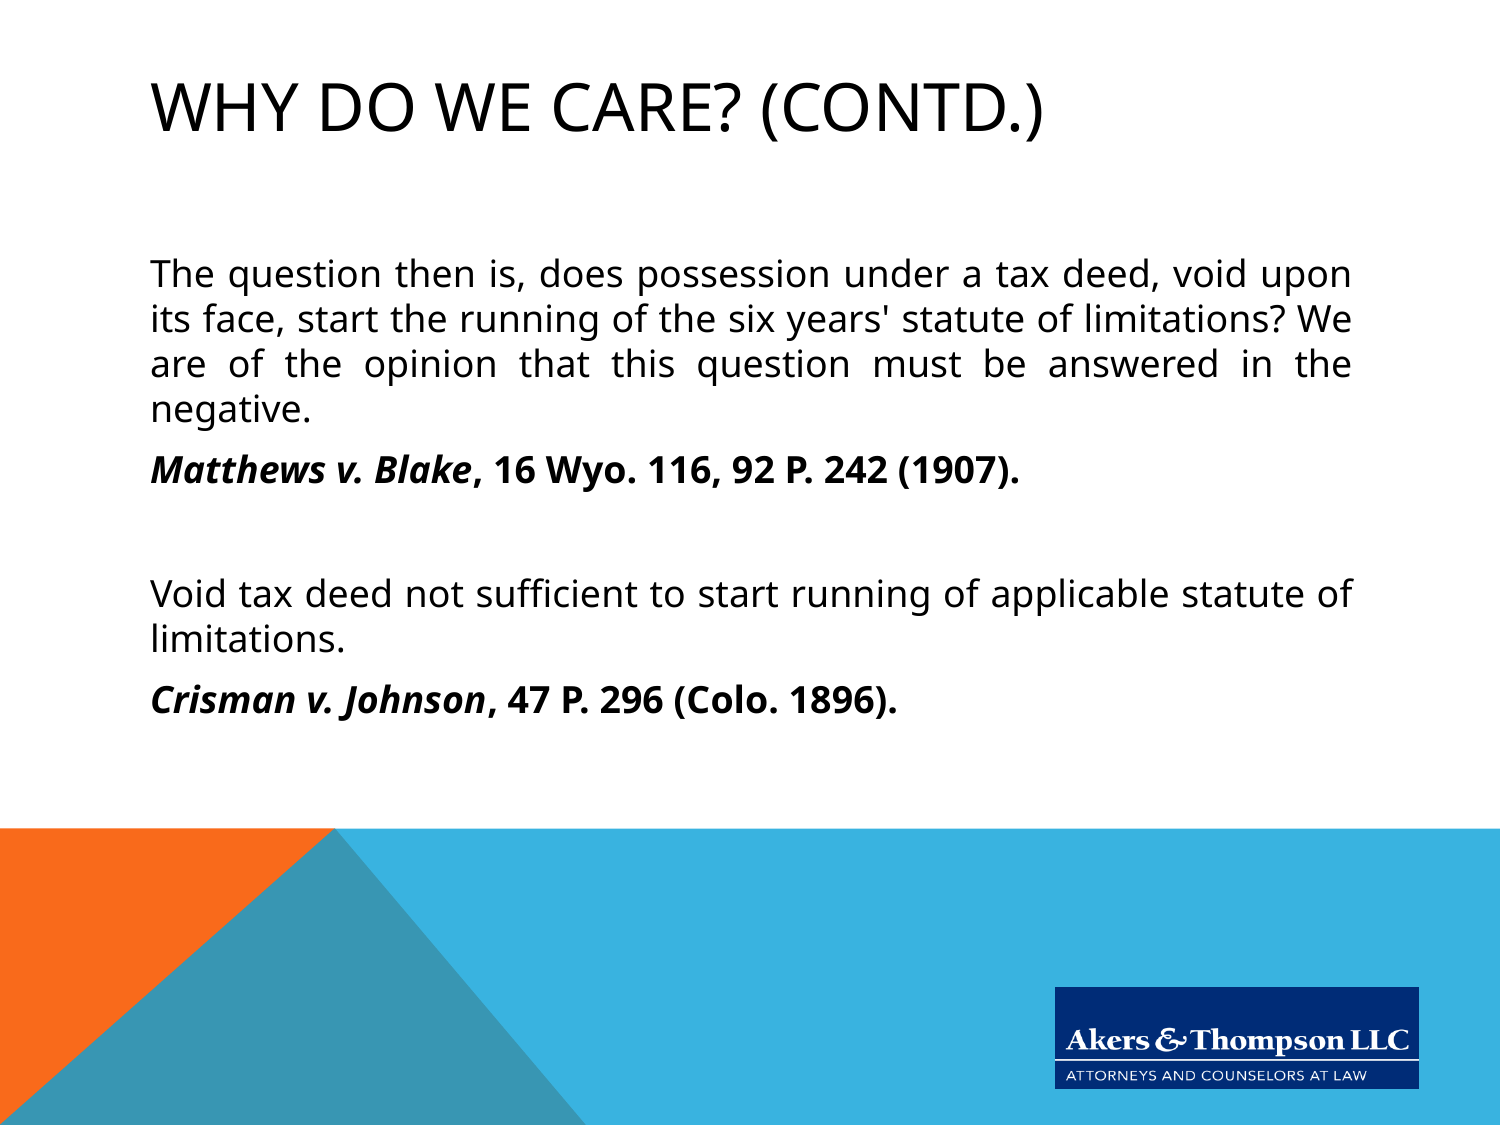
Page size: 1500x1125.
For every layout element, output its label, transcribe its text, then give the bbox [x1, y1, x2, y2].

title Why do we care? (Contd.) [135, 60, 1369, 150]
list The question then is, does possession under a tax deed, void upon its face, start the running of the six years' statute of limitations? We are of the opinion that this question must be answered in the negative. Matthews v. Blake, 16 Wyo. 116, 92 P. 242 (1907). Void tax deed not sufficient to start running of applicable statute of limitations. Crisman v. Johnson, 47 P. 296 (Colo. 1896). [135, 180, 1369, 768]
picture [1054, 987, 1419, 1090]
